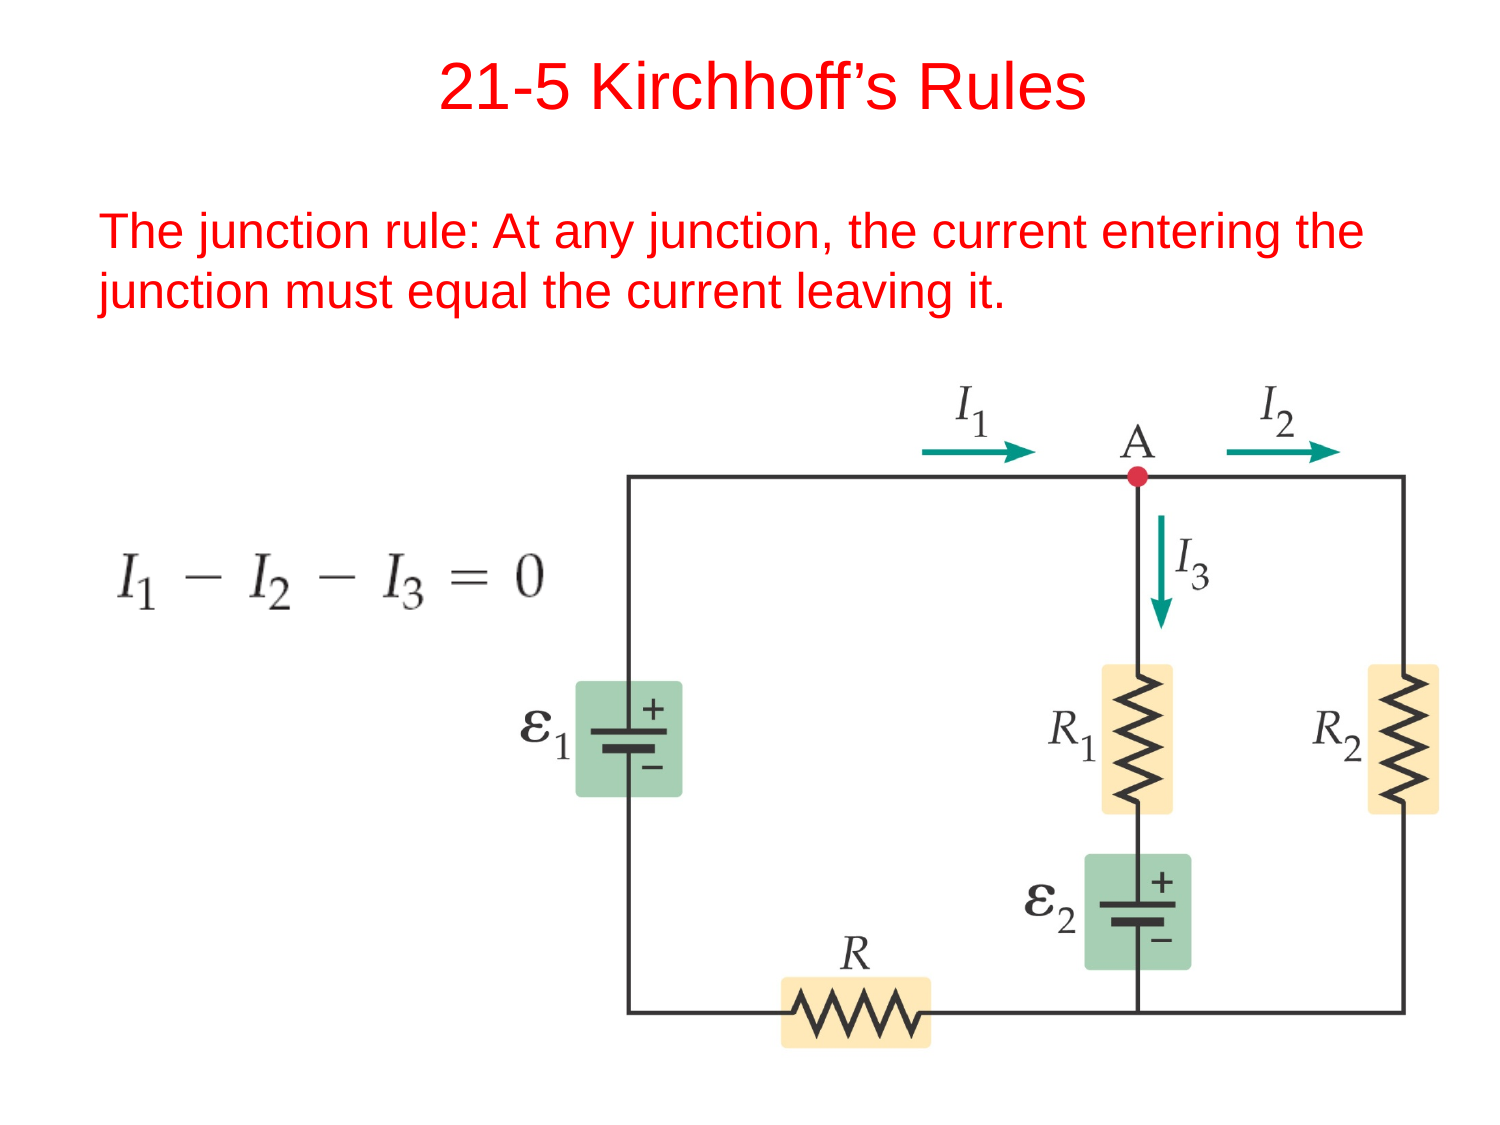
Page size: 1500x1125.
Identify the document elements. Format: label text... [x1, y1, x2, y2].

picture [102, 359, 1448, 1064]
text_box The junction rule: At any junction, the current entering the junction must equal the current leaving it. [83, 190, 1446, 326]
text_box 21-5 Kirchhoff’s Rules [54, 35, 1473, 130]
